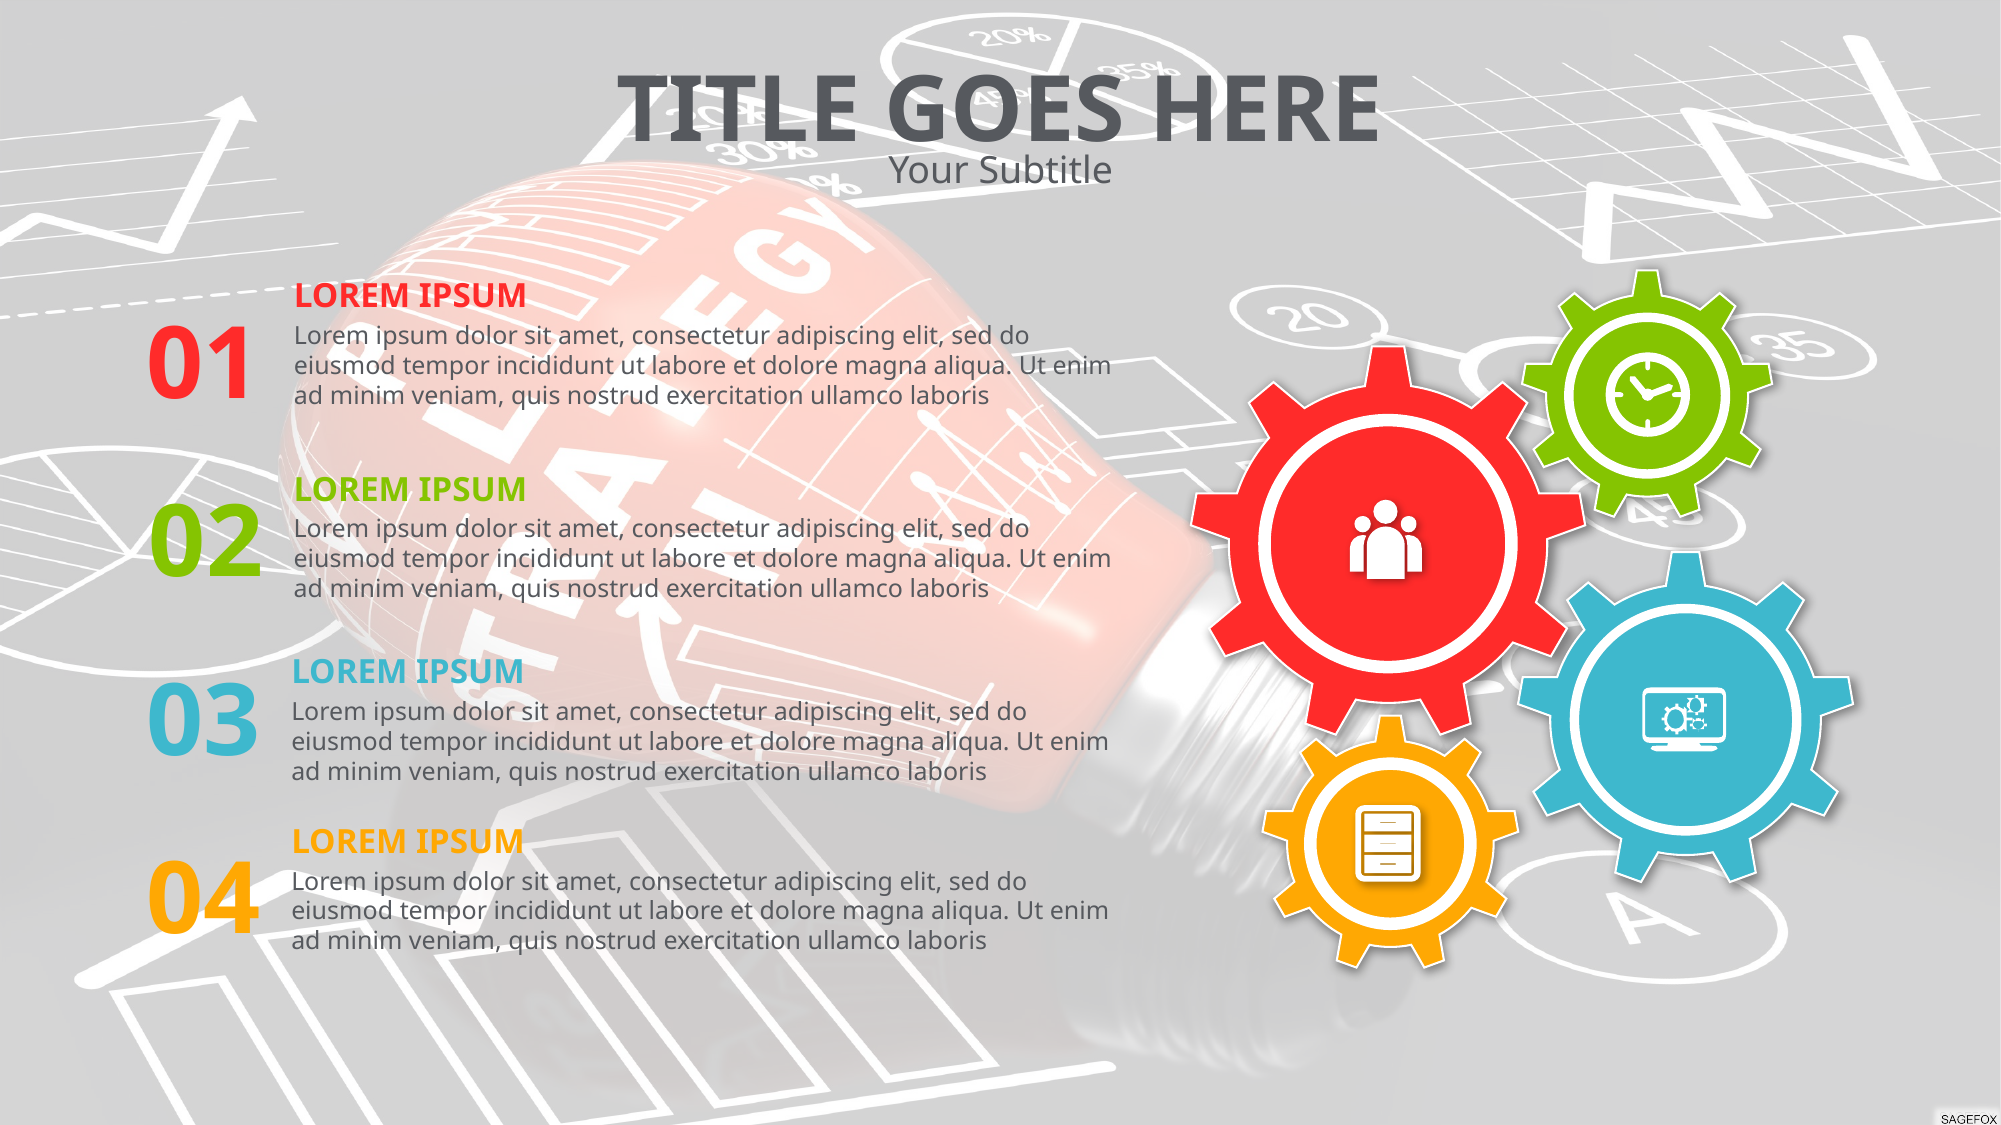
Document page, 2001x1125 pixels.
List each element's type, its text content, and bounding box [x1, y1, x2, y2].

picture [1938, 1114, 1999, 1125]
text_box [1188, 344, 1588, 743]
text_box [1605, 352, 1691, 437]
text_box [1261, 714, 1520, 973]
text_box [548, 42, 1452, 199]
text_box LOREM IPSUM Lorem ipsum dolor sit amet, consectetur adipiscing elit, sed do eiusmod tempor incididunt ut labore et dolore magna aliqua. Ut enim ad minim veniam, quis nostrud exercitation ullamco laboris [279, 460, 1151, 611]
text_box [1516, 550, 1855, 889]
text_box 01 [146, 298, 262, 419]
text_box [1642, 687, 1727, 752]
text_box 02 [148, 476, 264, 597]
text_box LOREM IPSUM Lorem ipsum dolor sit amet, consectetur adipiscing elit, sed do eiusmod tempor incididunt ut labore et dolore magna aliqua. Ut enim ad minim veniam, quis nostrud exercitation ullamco laboris [276, 812, 1149, 963]
text_box LOREM IPSUM Lorem ipsum dolor sit amet, consectetur adipiscing elit, sed do eiusmod tempor incididunt ut labore et dolore magna aliqua. Ut enim ad minim veniam, quis nostrud exercitation ullamco laboris [276, 643, 1149, 793]
text_box 03 [146, 654, 261, 775]
text_box 04 [146, 833, 262, 954]
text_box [1520, 269, 1774, 522]
text_box LOREM IPSUM Lorem ipsum dolor sit amet, consectetur adipiscing elit, sed do eiusmod tempor incididunt ut labore et dolore magna aliqua. Ut enim ad minim veniam, quis nostrud exercitation ullamco laboris [279, 267, 1152, 417]
